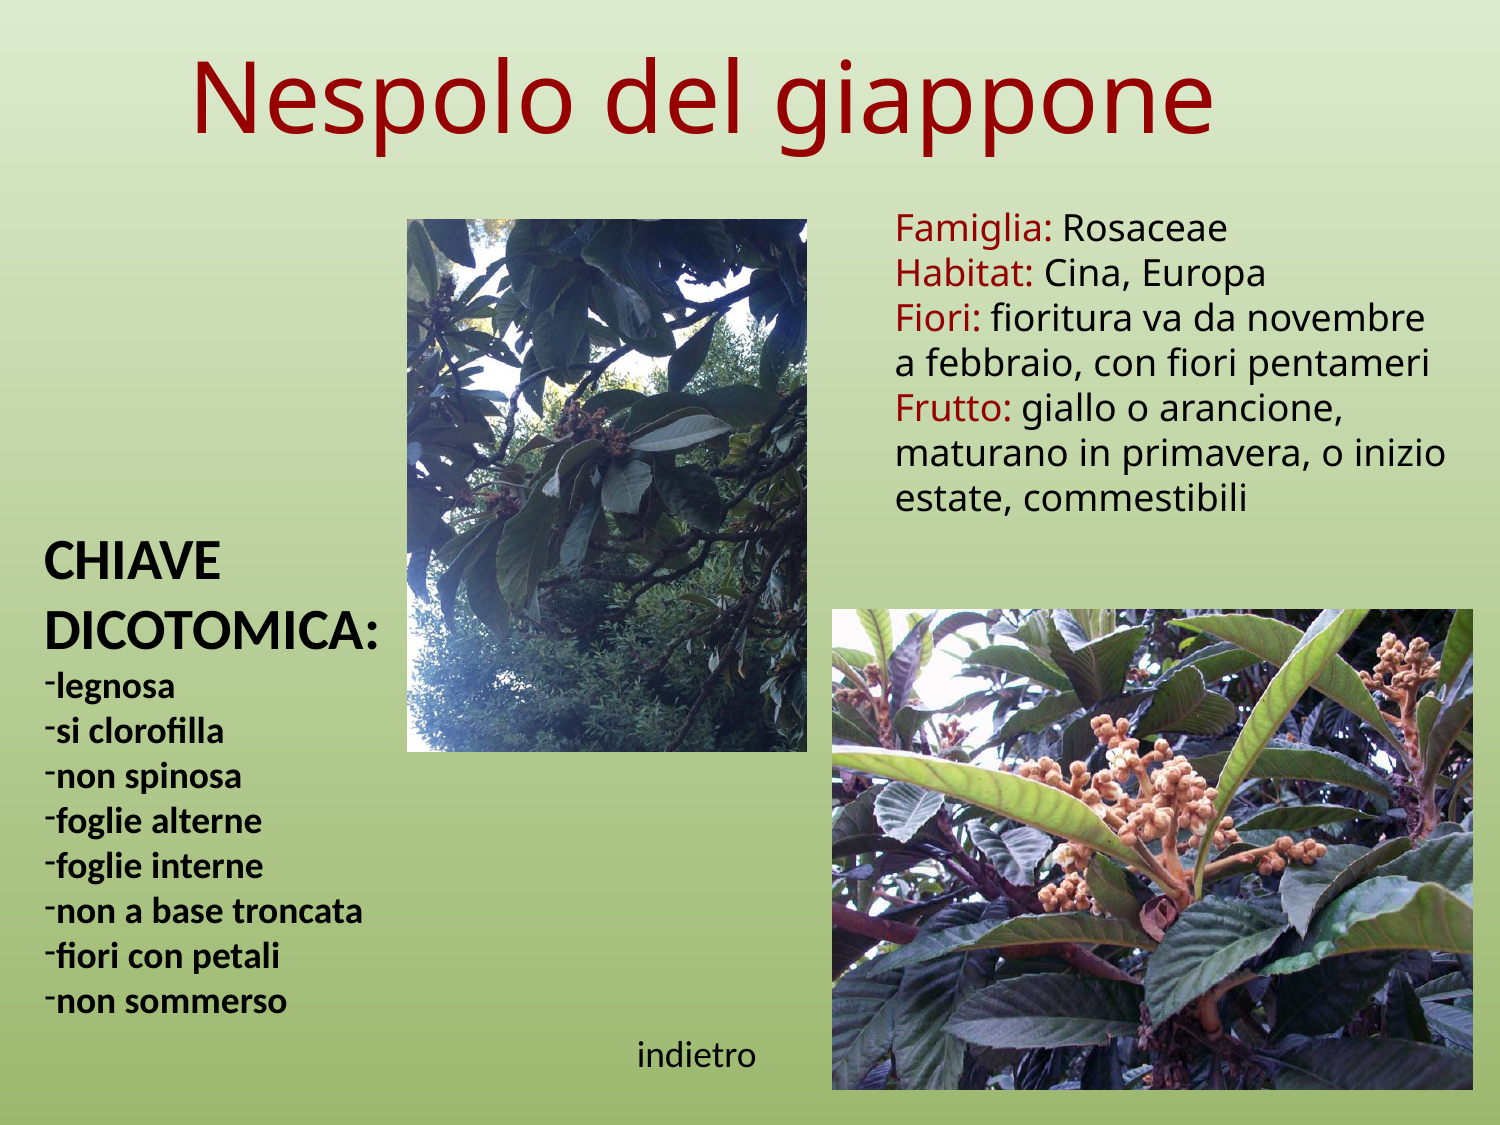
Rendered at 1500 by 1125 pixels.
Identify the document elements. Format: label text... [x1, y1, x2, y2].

picture [832, 609, 1473, 1090]
text_box Famiglia: Rosaceae Habitat: Cina, Europa Fiori: fioritura va da novembre a febbraio, con fiori pentameri Frutto: giallo o arancione, maturano in primavera, o inizio estate, commestibili [879, 196, 1465, 526]
picture [407, 219, 807, 752]
text_box indietro [584, 1023, 809, 1083]
title Nespolo del giappone [41, 0, 1392, 188]
text_box CHIAVE DICOTOMICA: legnosa si clorofilla non spinosa foglie alterne foglie interne non a base troncata fiori con petali non sommerso [29, 514, 426, 1119]
